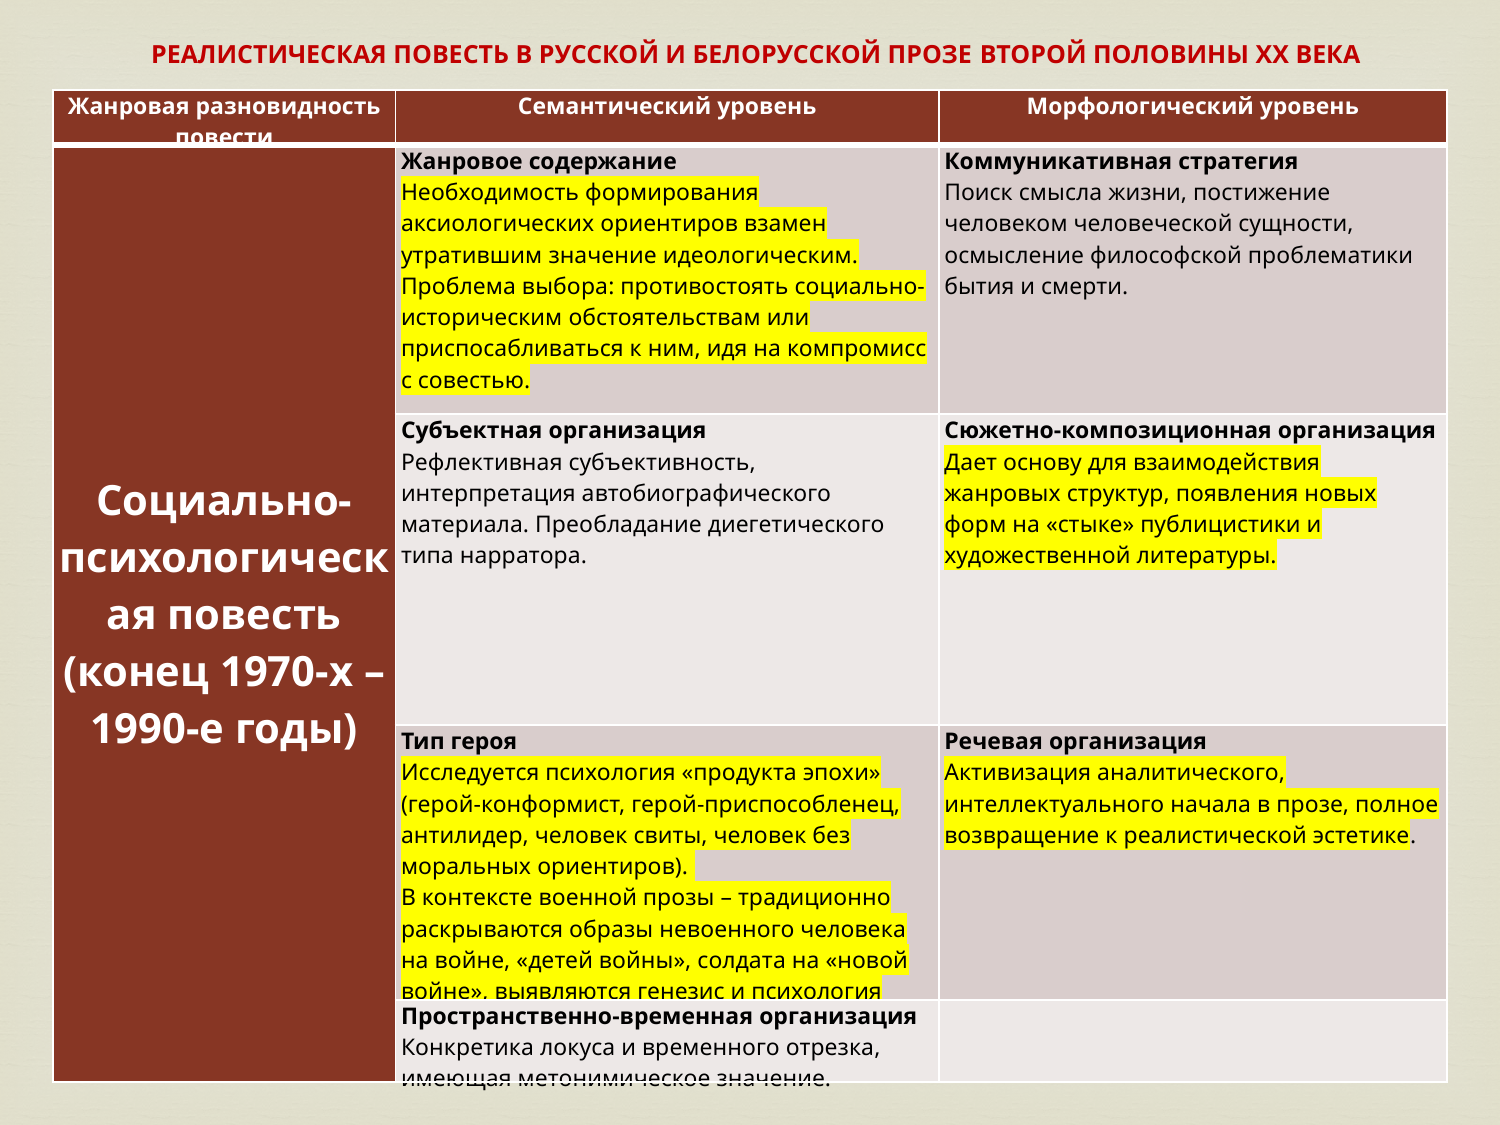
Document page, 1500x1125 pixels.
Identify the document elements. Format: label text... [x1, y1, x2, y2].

table_cell [940, 1001, 1446, 1081]
table_cell Субъектная организация Рефлективная субъективность, интерпретация автобиографического материала. Преобладание диегетического типа нарратора. [396, 415, 938, 724]
text_box РЕАЛИСТИЧЕСКАЯ ПОВЕСТЬ В РУССКОЙ И БЕЛОРУССКОЙ ПРОЗЕ ВТОРОЙ ПОЛОВИНЫ ХХ ВЕКА [64, 30, 1447, 76]
table_header Семантический уровень [396, 91, 938, 142]
table_cell Тип героя Исследуется психология «продукта эпохи» (герой-конформист, герой-приспособленец, антилидер, человек свиты, человек без моральных ориентиров). В контексте военной прозы – традиционно раскрываются образы невоенного человека на войне, «детей войны», солдата на «новой войне», выявляются генезис и психология фашизма. [396, 726, 938, 999]
table_header Жанровая разновидность повести [54, 91, 395, 142]
table_cell Коммуникативная стратегия Поиск смысла жизни, постижение человеком человеческой сущности, осмысление философской проблематики бытия и смерти. [940, 148, 1446, 413]
table_cell Социально-психологическая повесть (конец 1970‑х – 1990‑е годы) [54, 148, 395, 1081]
table_header Морфологический уровень [940, 91, 1446, 142]
table_cell Пространственно-временная организация Конкретика локуса и временного отрезка, имеющая метонимическое значение. [396, 1001, 938, 1081]
table_cell Речевая организация Активизация аналитического, интеллектуального начала в прозе, полное возвращение к реалистической эстетике. [940, 726, 1446, 999]
table_cell Жанровое содержание Необходимость формирования аксиологических ориентиров взамен утратившим значение идеологическим. Проблема выбора: противостоять социально-историческим обстоятельствам или приспосабливаться к ним, идя на компромисс с совестью. [396, 148, 938, 413]
table_cell Сюжетно-композиционная организация Дает основу для взаимодействия жанровых структур, появления новых форм на «стыке» публицистики и художественной литературы. [940, 415, 1446, 724]
